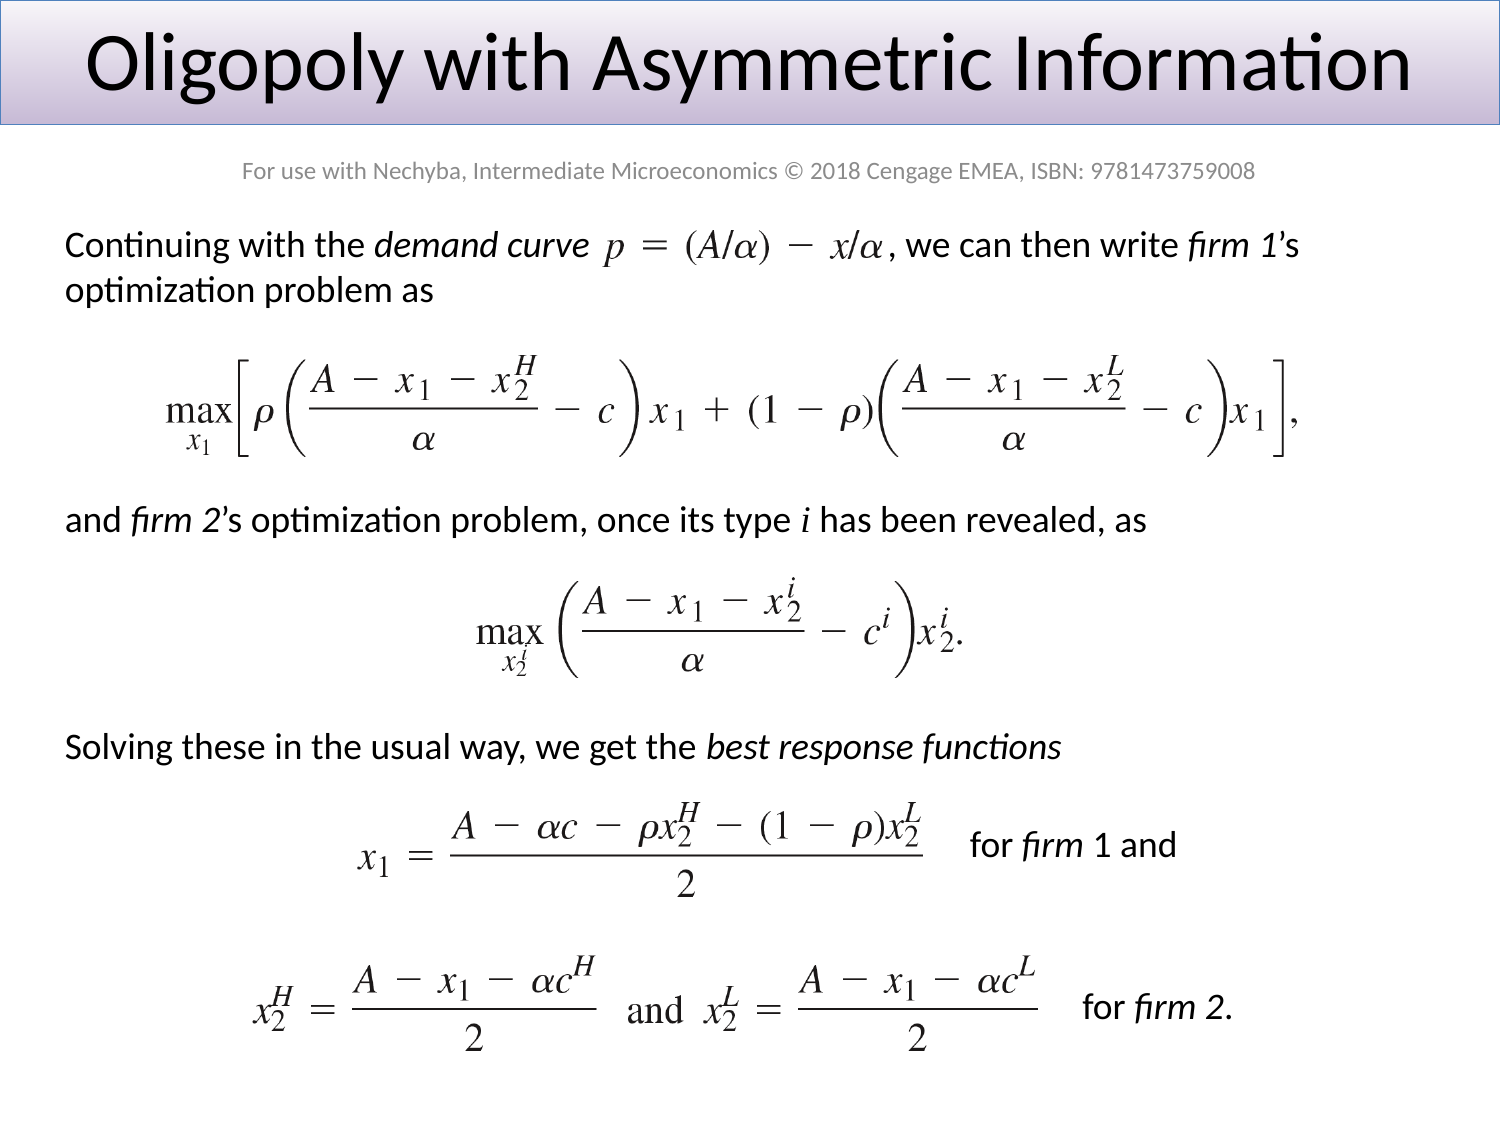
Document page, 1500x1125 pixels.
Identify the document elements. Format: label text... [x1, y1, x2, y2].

picture [162, 349, 1300, 462]
picture [354, 799, 926, 901]
title Oligopoly with Asymmetric Information [0, 0, 1500, 125]
picture [249, 949, 1043, 1059]
text_box and firm 2’s optimization problem, once its type i has been revealed, as [50, 487, 1350, 548]
text_box Solving these in the usual way, we get the best response functions [50, 714, 1350, 775]
text_box for firm 2. [1067, 974, 1306, 1035]
text_box Continuing with the demand curve , we can then write firm 1’s optimization problem as [49, 212, 1463, 318]
footer For use with Nechyba, Intermediate Microeconomics © 2018 Cengage EMEA, ISBN: 9781473759008 [50, 140, 1450, 200]
picture [599, 225, 884, 269]
text_box for firm 1 and [955, 812, 1281, 873]
picture [474, 574, 964, 682]
